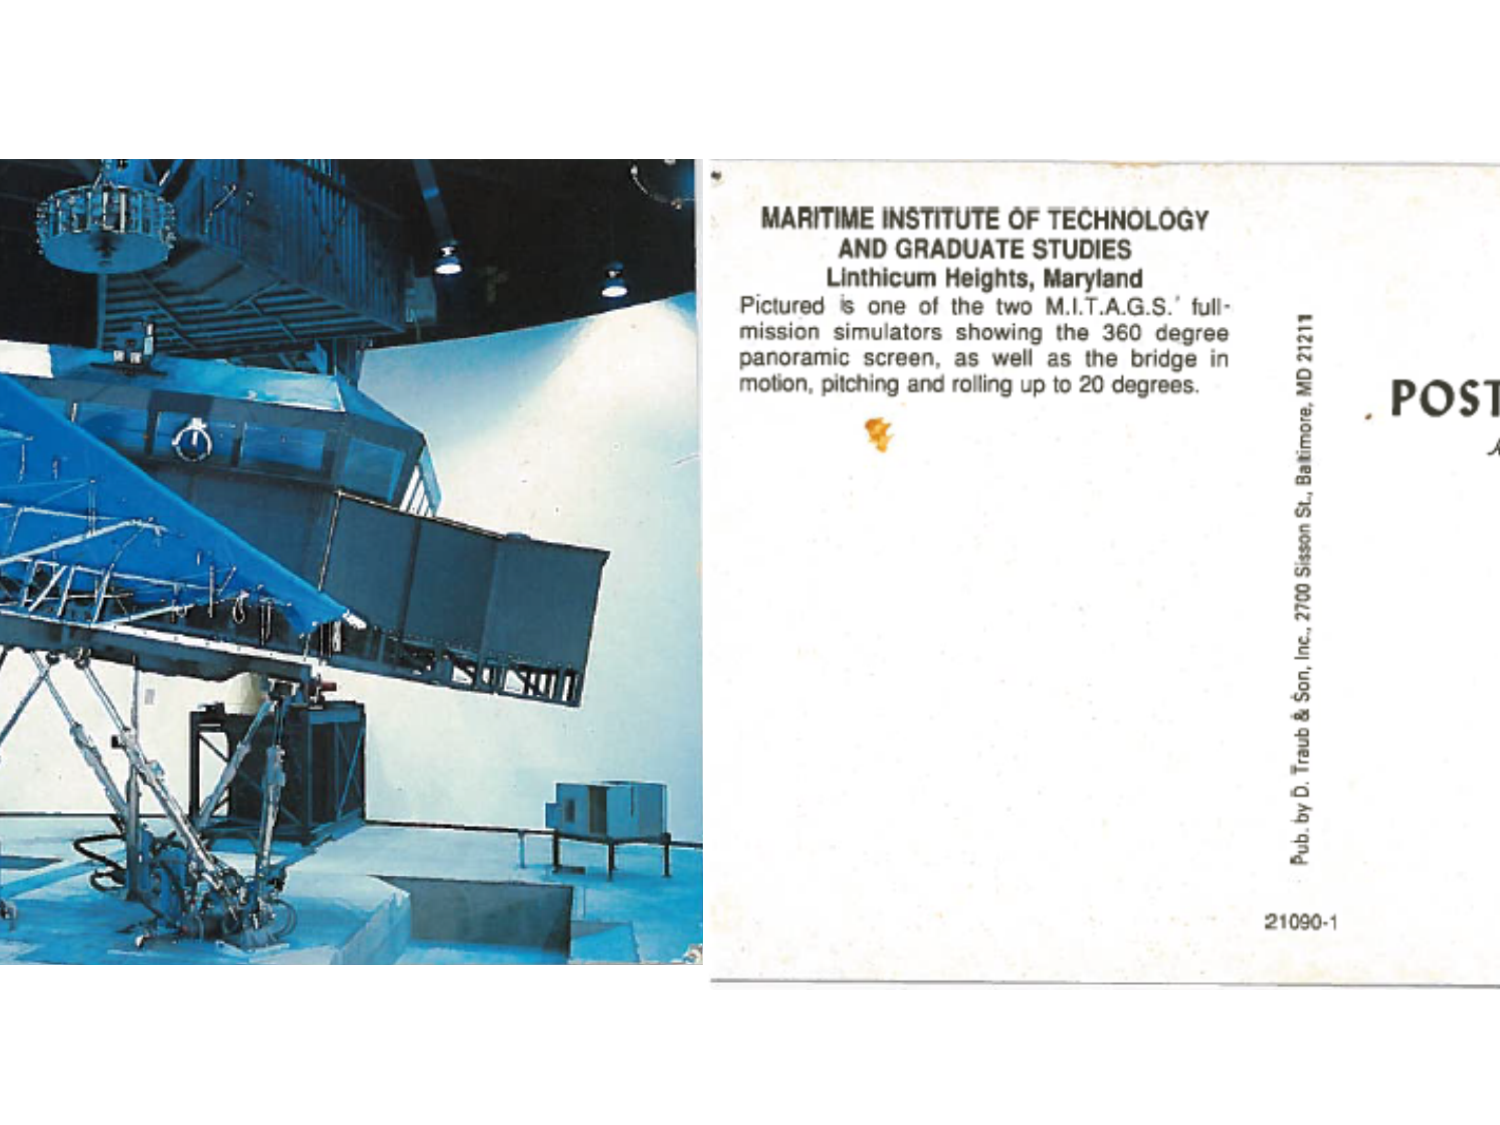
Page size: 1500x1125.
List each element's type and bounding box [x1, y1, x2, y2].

picture [0, 158, 1500, 990]
